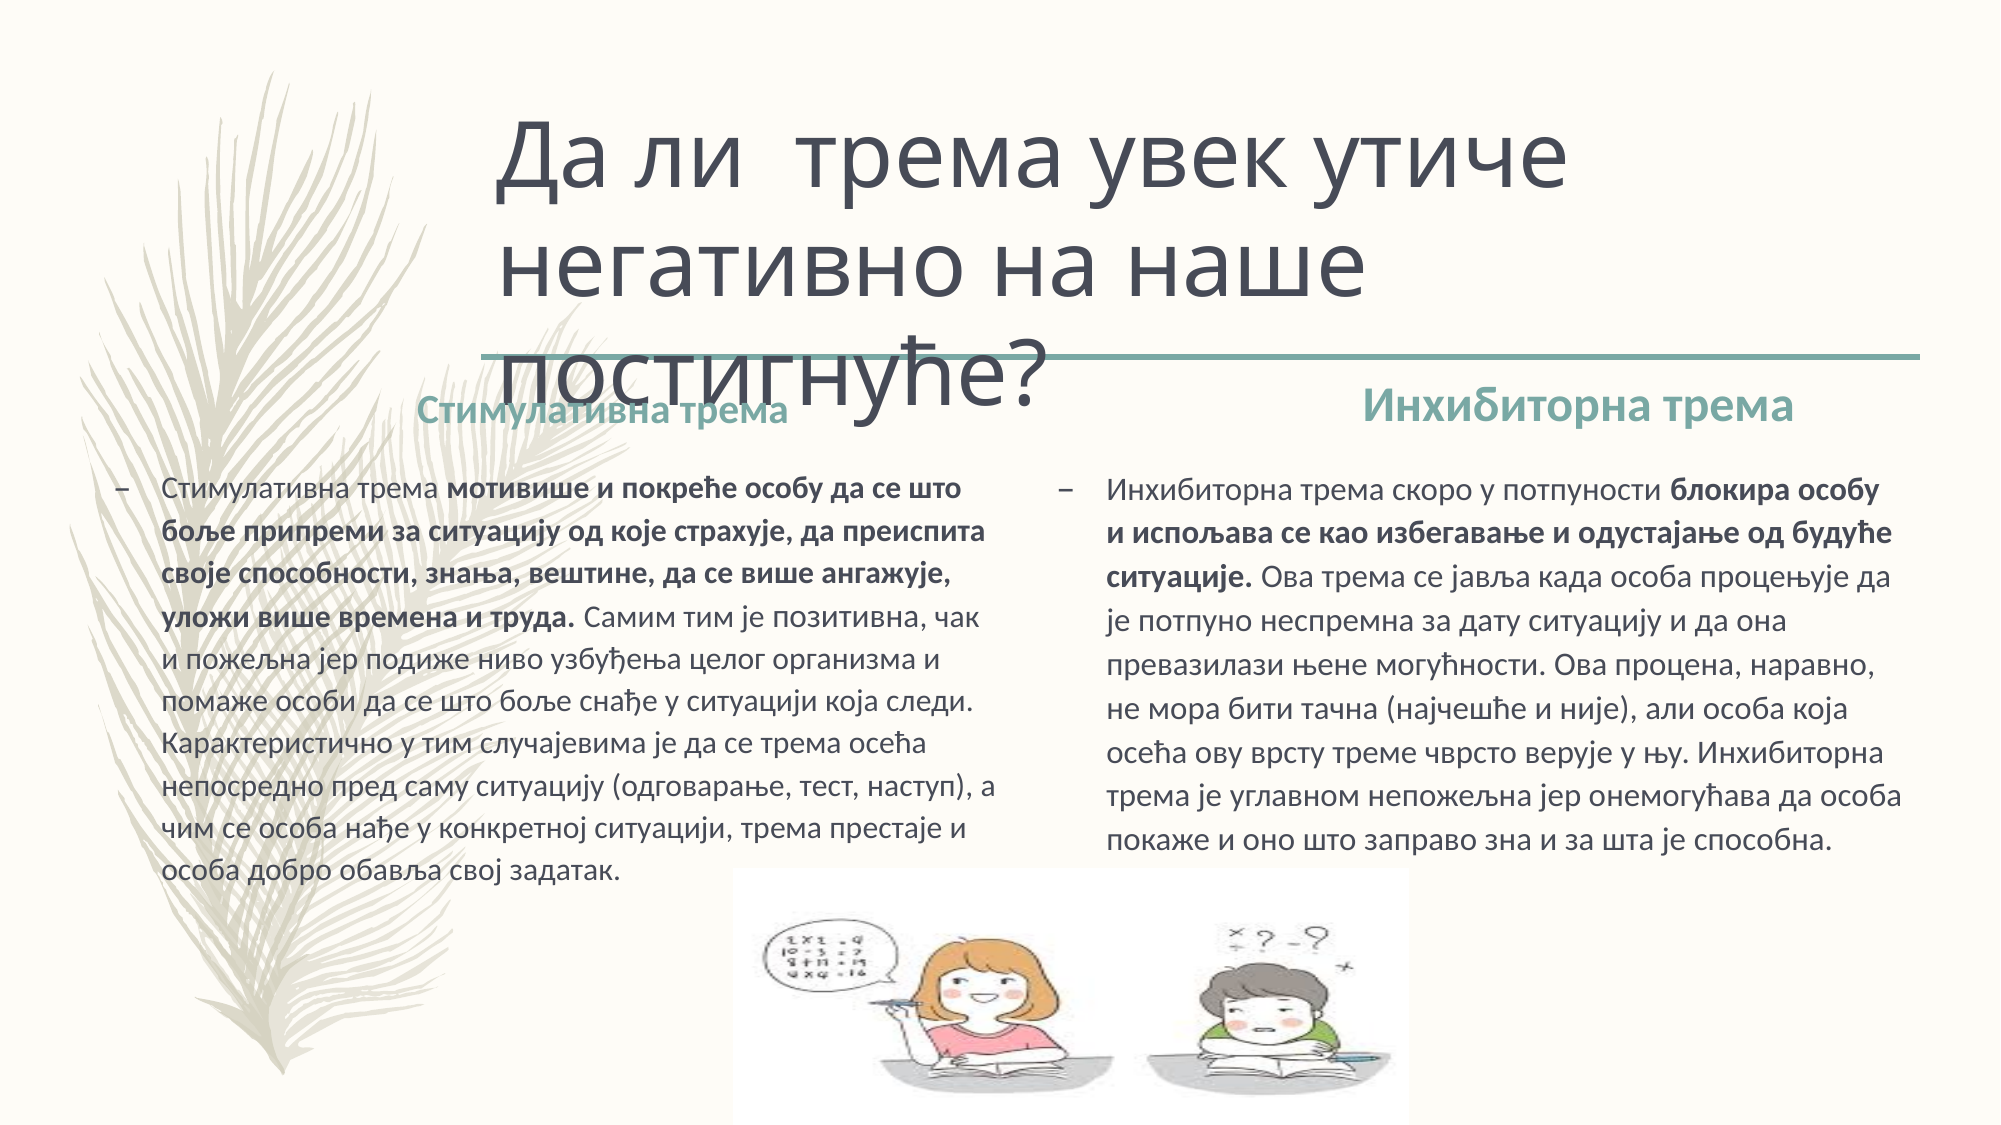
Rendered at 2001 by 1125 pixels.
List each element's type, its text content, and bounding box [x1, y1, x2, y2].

list Инхибиторна трема скоро у потпуности блокира особу и испољава се као избегавање и одустајање од будуће ситуације. Ова трема се јавља када особа процењује да је потпуно неспремна за дату ситуацију и да она превазилази њене могућности. Ова процена, наравно, не мора бити тачна (најчешће и није), али особа која осећа ову врсту треме чврсто верује у њу. Инхибиторна трема је углавном непожељна јер онемогућава да особа покаже и оно што заправо зна и за шта је способна. [1042, 455, 1920, 903]
title Да ли трема увек утиче негативно на наше постигнуће? [481, 93, 1920, 350]
list Инхибиторна трема [1237, 358, 1920, 441]
picture [732, 868, 1409, 1125]
list Стимулативна трема [261, 376, 945, 441]
list Стимулативна трема мотивише и покреће особу да се што боље припреми за ситуацију од које страхује, да преиспита своје способности, знања, вештине, да се више ангажује, уложи више времена и труда. Самим тим је позитивна, чак и пожељна јер подиже ниво узбуђења целог организма и помаже особи да се што боље снађе у ситуацији која следи. Карактеристично у тим случајевима је да се трема осећа непосредно пред саму ситуацију (одговарање, тест, наступ), а чим се особа нађе у конкретној ситуацији, трема престаје и особа добро обавља свој задатак. [99, 455, 1014, 903]
